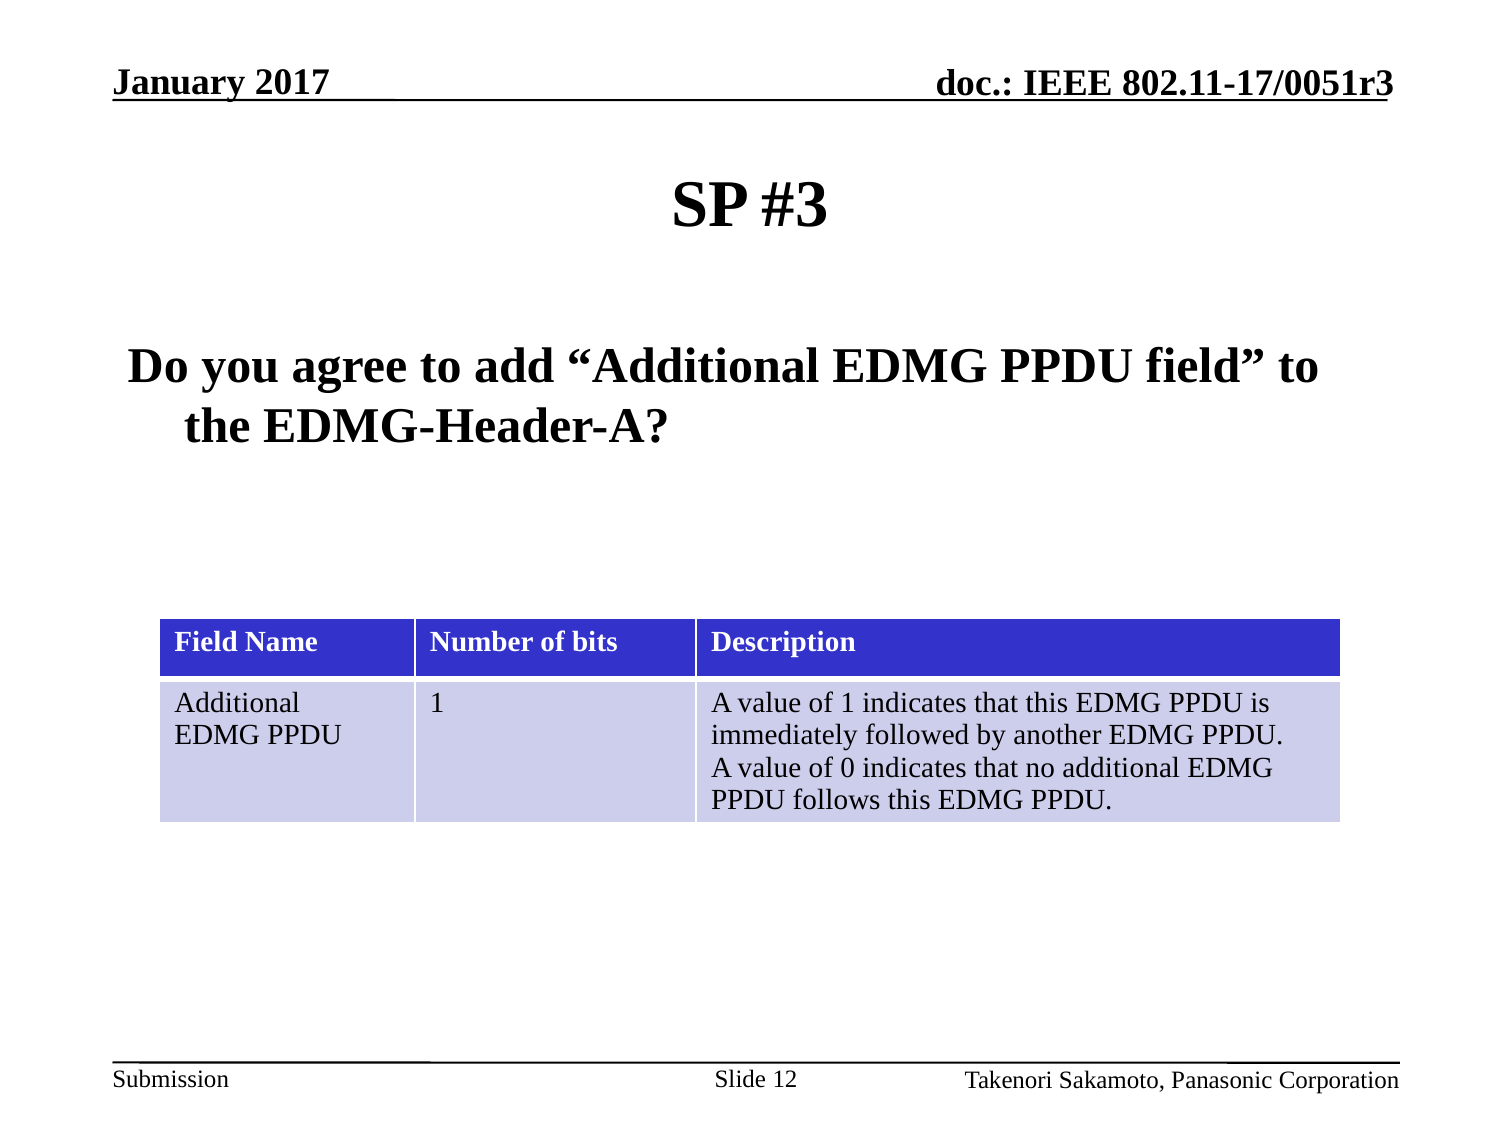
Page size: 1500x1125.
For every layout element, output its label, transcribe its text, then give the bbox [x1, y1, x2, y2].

table_header Field Name [160, 619, 414, 676]
table_cell A value of 1 indicates that this EDMG PPDU is immediately followed by another EDMG PPDU. A value of 0 indicates that no additional EDMG PPDU follows this EDMG PPDU. [697, 682, 1340, 822]
table_header Number of bits [416, 619, 695, 676]
table_cell 1 [416, 682, 695, 822]
table_header Description [697, 619, 1340, 676]
title SP #3 [112, 112, 1388, 288]
list Do you agree to add “Additional EDMG PPDU field” to the EDMG-Header-A? [112, 324, 1388, 1000]
table_cell Additional EDMG PPDU [160, 682, 414, 822]
slide_number Slide 12 [712, 1061, 800, 1123]
